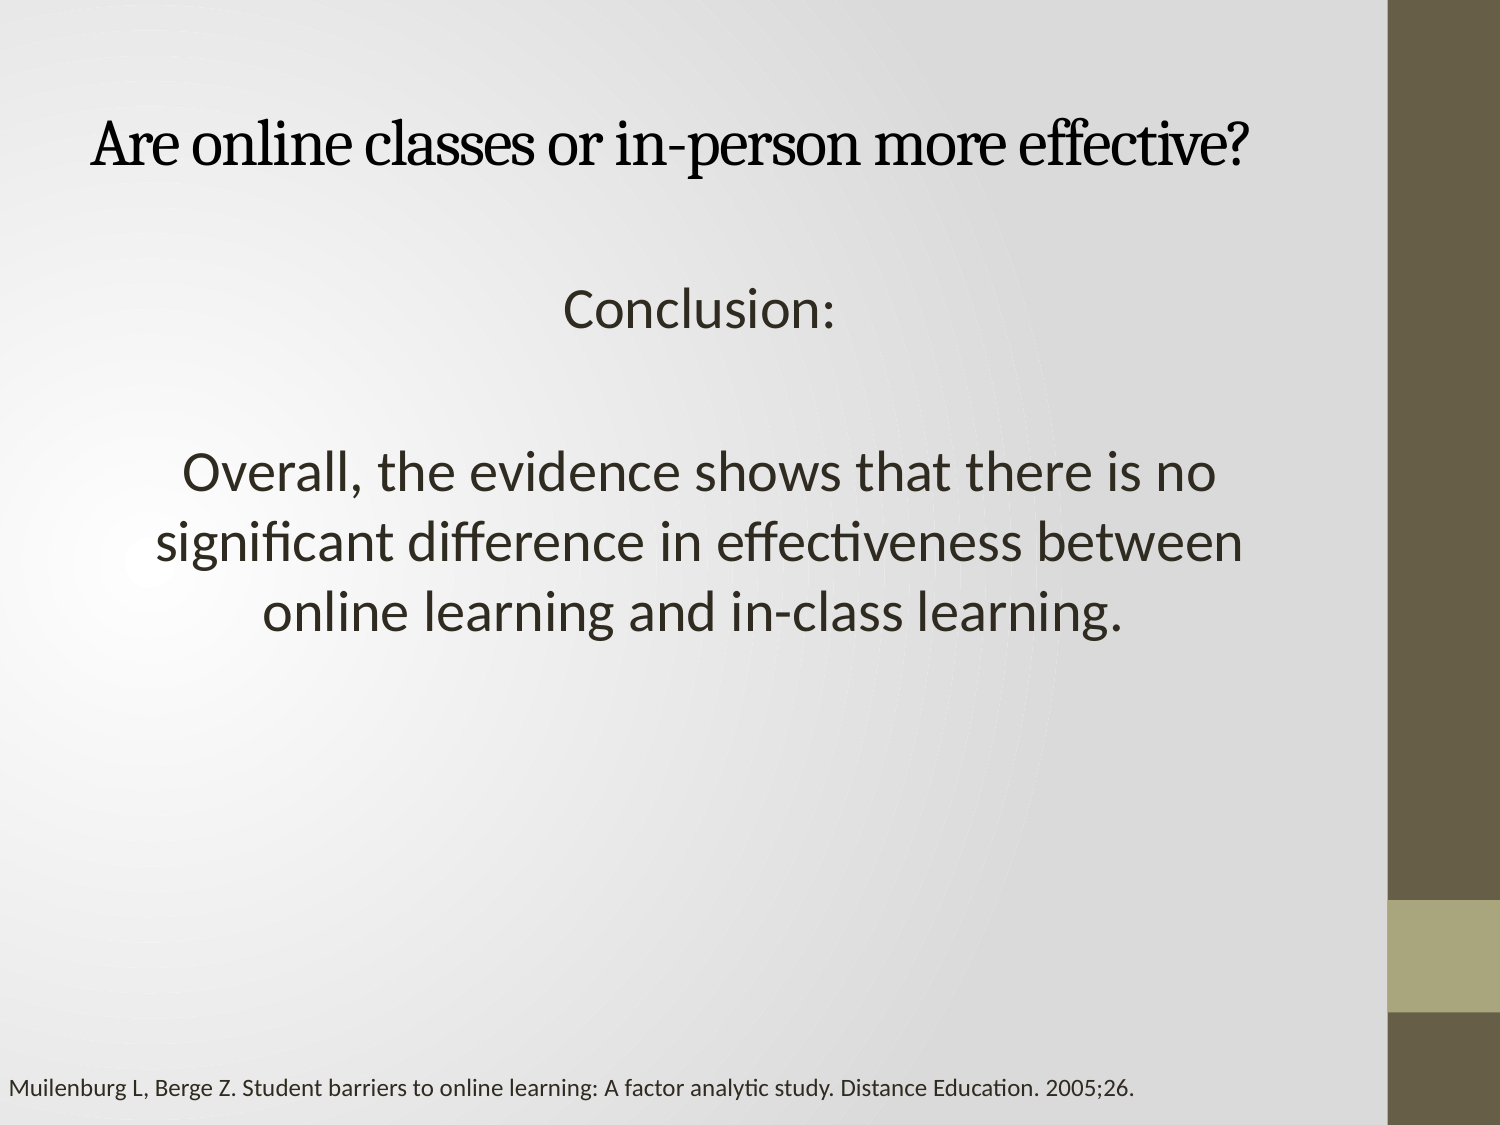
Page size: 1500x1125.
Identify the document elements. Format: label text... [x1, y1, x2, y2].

title Are online classes or in-person more effective? [75, 45, 1325, 233]
list Conclusion: Overall, the evidence shows that there is no significant difference in effectiveness between online learning and in-class learning. [75, 262, 1325, 1050]
text_box Muilenburg L, Berge Z. Student barriers to online learning: A factor analytic study. Distance Education. 2005;26. [0, 1064, 1482, 1110]
